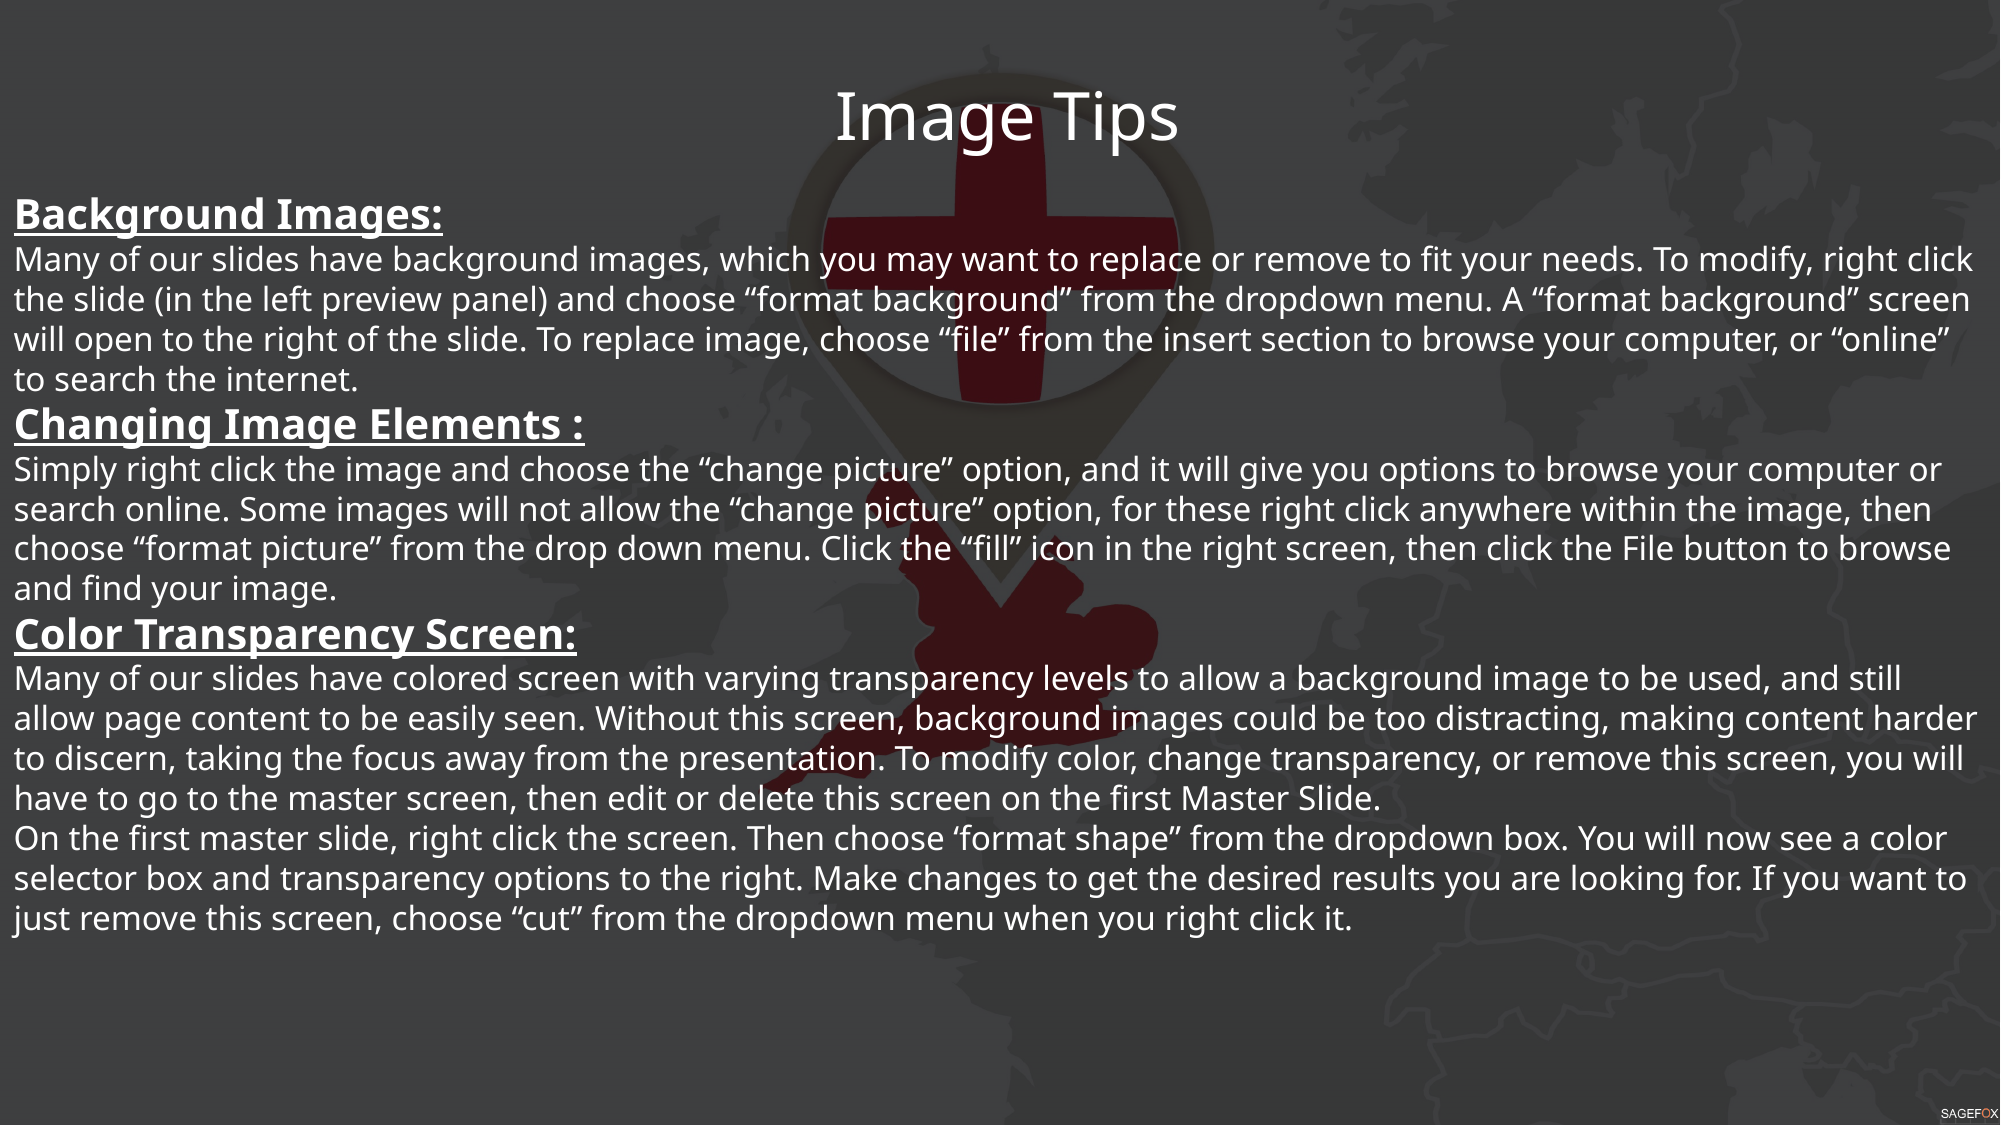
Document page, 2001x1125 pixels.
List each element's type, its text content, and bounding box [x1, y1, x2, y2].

text_box Background Images: Many of our slides have background images, which you may want to replace or remove to fit your needs. To modify, right click the slide (in the left preview panel) and choose “format background” from the dropdown menu. A “format background” screen will open to the right of the slide. To replace image, choose “file” from the insert section to browse your computer, or “online” to search the internet. Changing Image Elements : Simply right click the image and choose the “change picture” option, and it will give you options to browse your computer or search online. Some images will not allow the “change picture” option, for these right click anywhere within the image, then choose “format picture” from the drop down menu. Click the “fill” icon in the right screen, then click the File button to browse and find your image. Color Transparency Screen: Many of our slides have colored screen with varying transparency levels to allow a background image to be used, and still allow page content to be easily seen. Without this screen, background images could be too distracting, making content harder to discern, taking the focus away from the presentation. To modify color, change transparency, or remove this screen, you will have to go to the master screen, then edit or delete this screen on the first Master Slide. On the first master slide, right click the screen. Then choose ‘format shape” from the dropdown box. You will now see a color selector box and transparency options to the right. Make changes to get the desired results you are looking for. If you want to just remove this screen, choose “cut” from the dropdown menu when you right click it. [0, 0, 2000, 1125]
title Image Tips [597, 59, 1420, 177]
